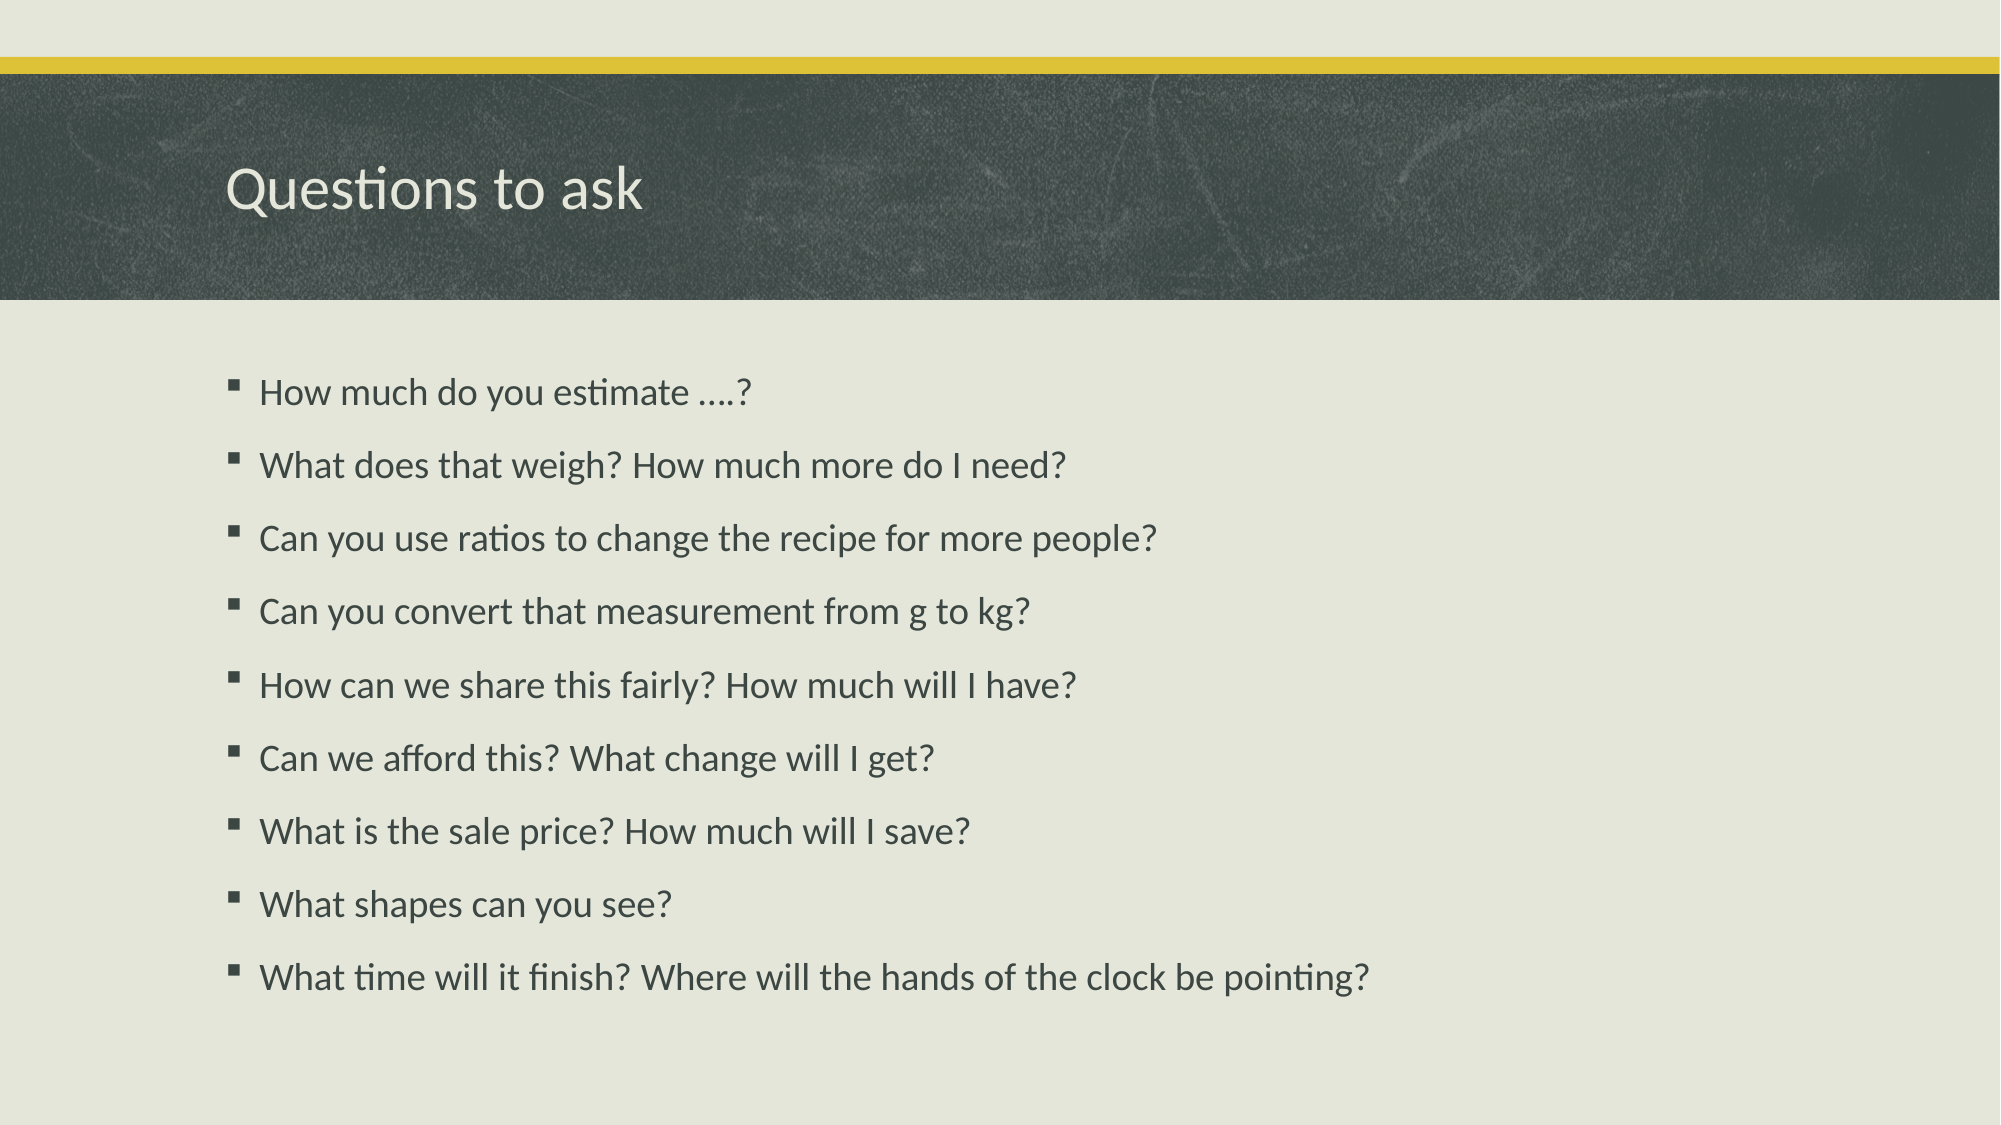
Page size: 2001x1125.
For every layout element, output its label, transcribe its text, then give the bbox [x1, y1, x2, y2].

title Questions to ask [210, 76, 1790, 300]
picture [0, 74, 2000, 300]
list How much do you estimate ….? What does that weigh? How much more do I need? Can you use ratios to change the recipe for more people? Can you convert that measurement from g to kg? How can we share this fairly? How much will I have? Can we afford this? What change will I get? What is the sale price? How much will I save? What shapes can you see? What time will it finish? Where will the hands of the clock be pointing? [210, 359, 1790, 1014]
